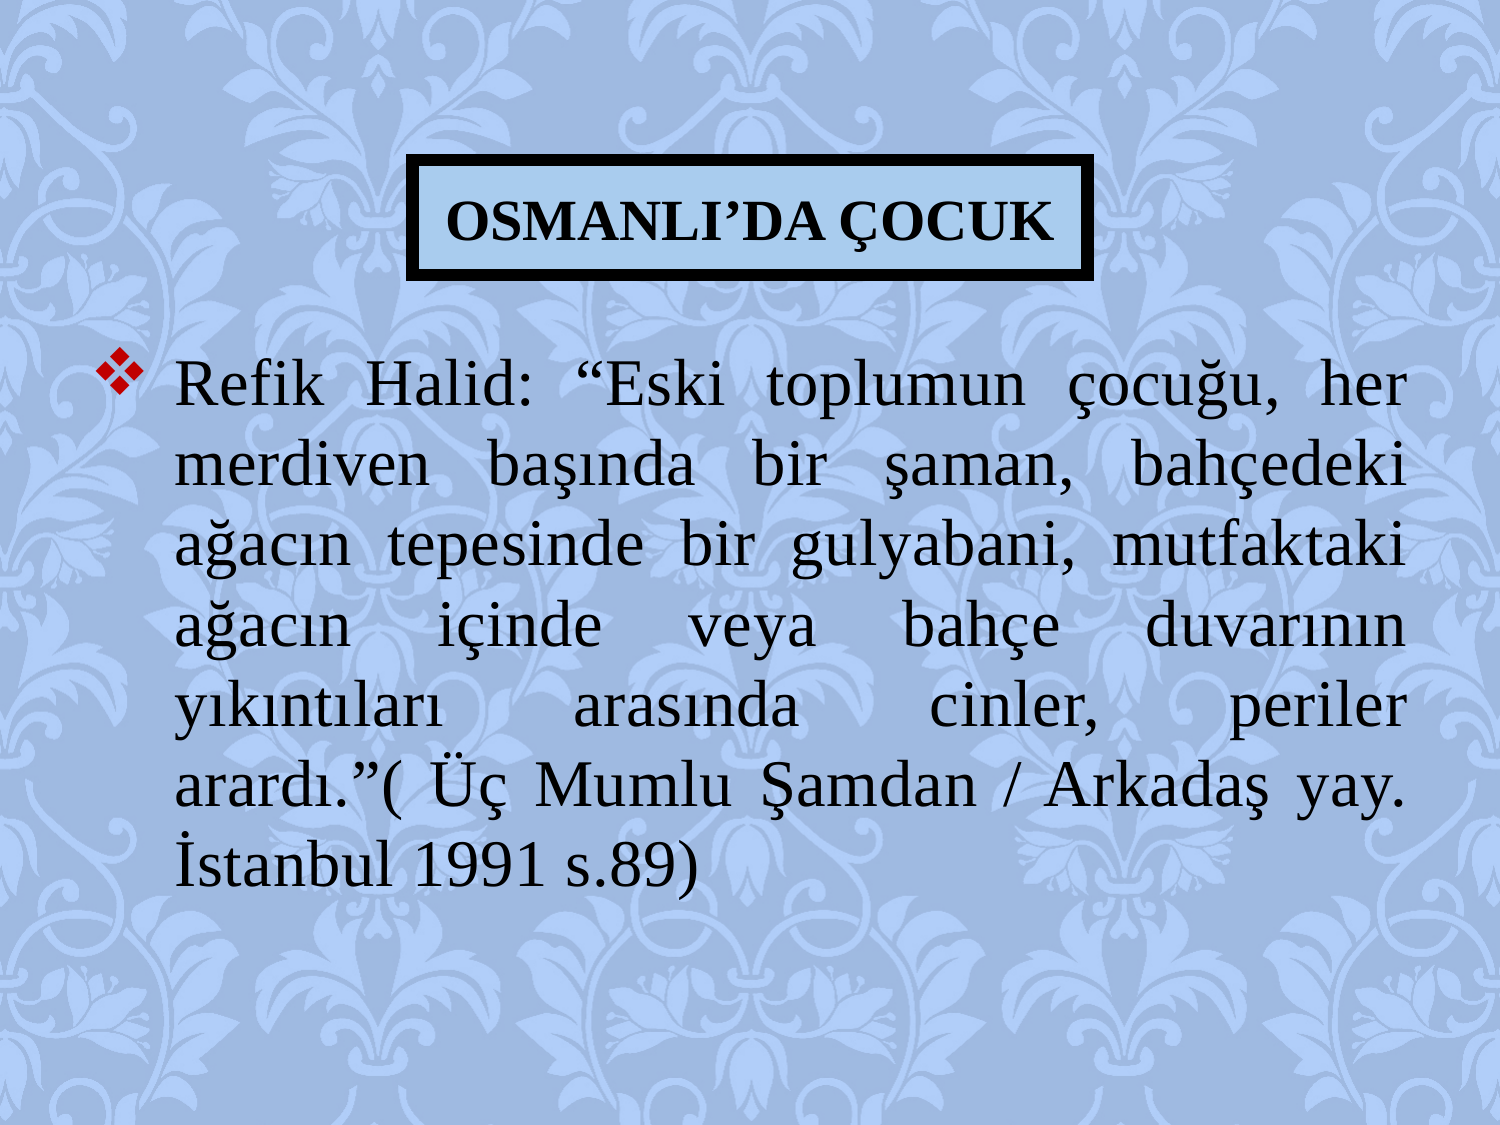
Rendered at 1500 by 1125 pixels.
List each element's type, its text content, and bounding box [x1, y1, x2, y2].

title osmanlI’da çocuk [406, 154, 1094, 281]
list Refik Halid: “Eski toplumun çocuğu, her merdiven başında bir şaman, bahçedeki ağacın tepesinde bir gulyabani, mutfaktaki ağacın içinde veya bahçe duvarının yıkıntıları arasında cinler, periler arardı.”( Üç Mumlu Şamdan / Arkadaş yay. İstanbul 1991 s.89) [75, 331, 1425, 1000]
